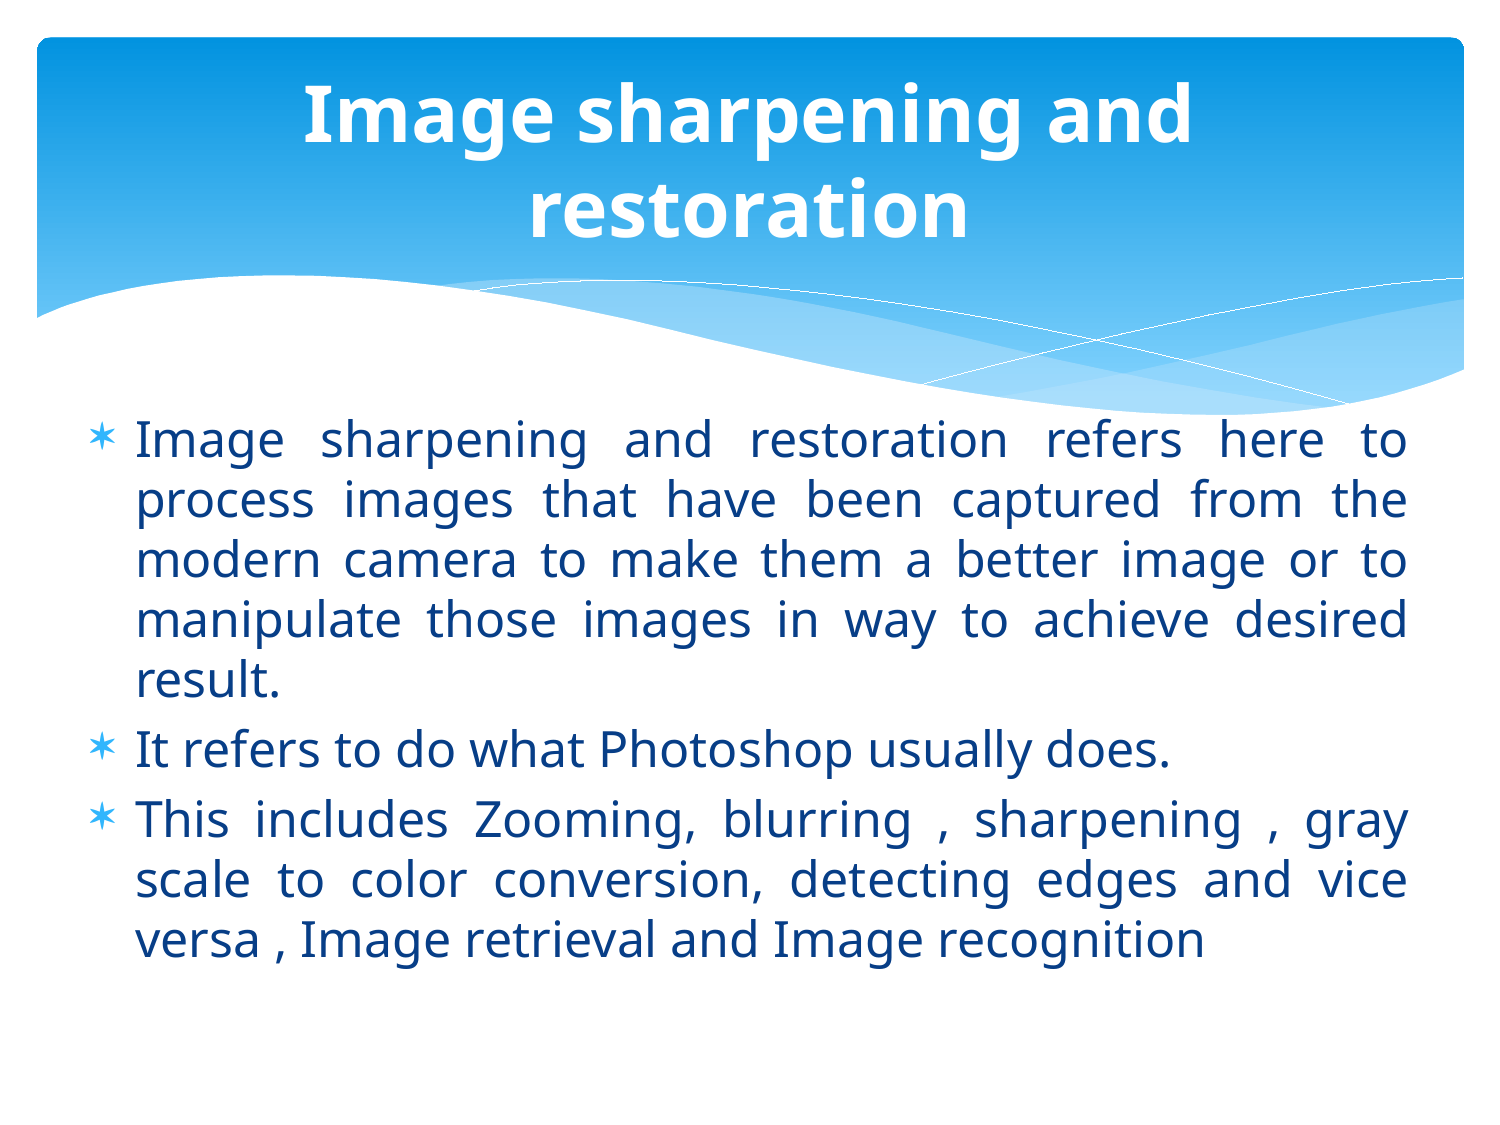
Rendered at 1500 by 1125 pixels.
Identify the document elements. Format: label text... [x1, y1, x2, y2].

title Image sharpening and restoration [75, 55, 1425, 261]
list Image sharpening and restoration refers here to process images that have been captured from the modern camera to make them a better image or to manipulate those images in way to achieve desired result. It refers to do what Photoshop usually does. This includes Zooming, blurring , sharpening , gray scale to color conversion, detecting edges and vice versa , Image retrieval and Image recognition [75, 399, 1425, 1075]
